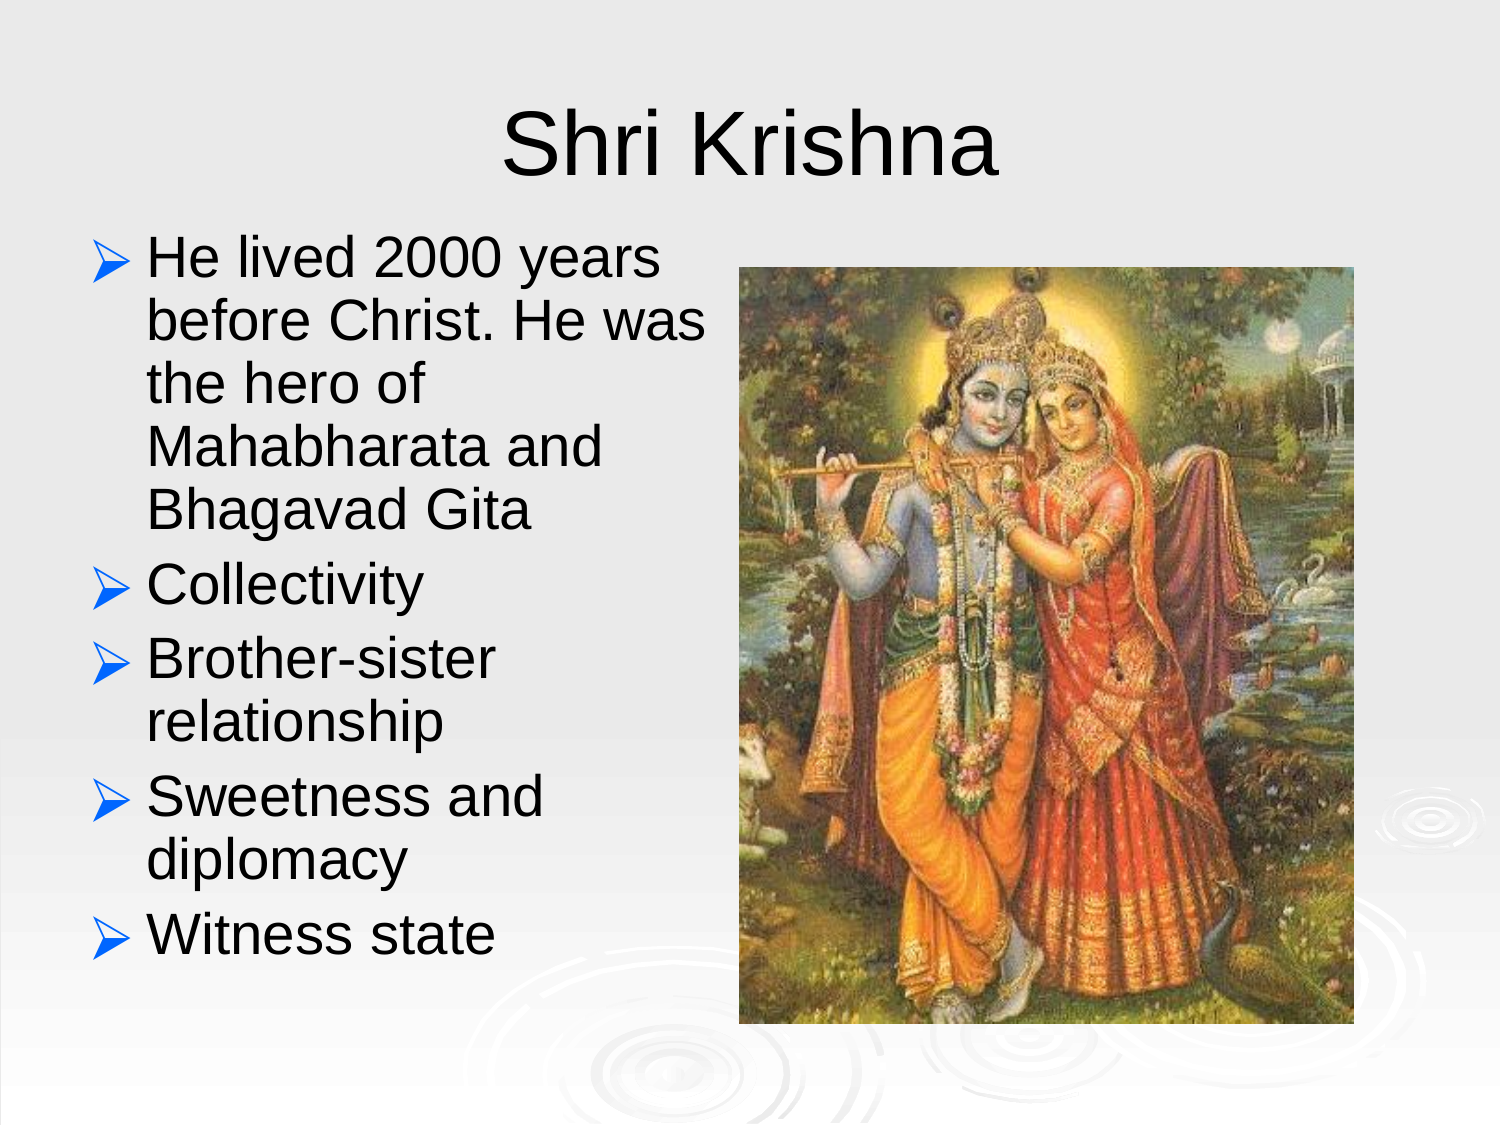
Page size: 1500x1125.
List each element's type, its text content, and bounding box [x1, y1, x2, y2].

title Shri Krishna [75, 45, 1425, 233]
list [739, 266, 1354, 1024]
list He lived 2000 years before Christ. He was the hero of Mahabharata and Bhagavad Gita Collectivity Brother-sister relationship Sweetness and diplomacy Witness state [75, 220, 738, 1071]
